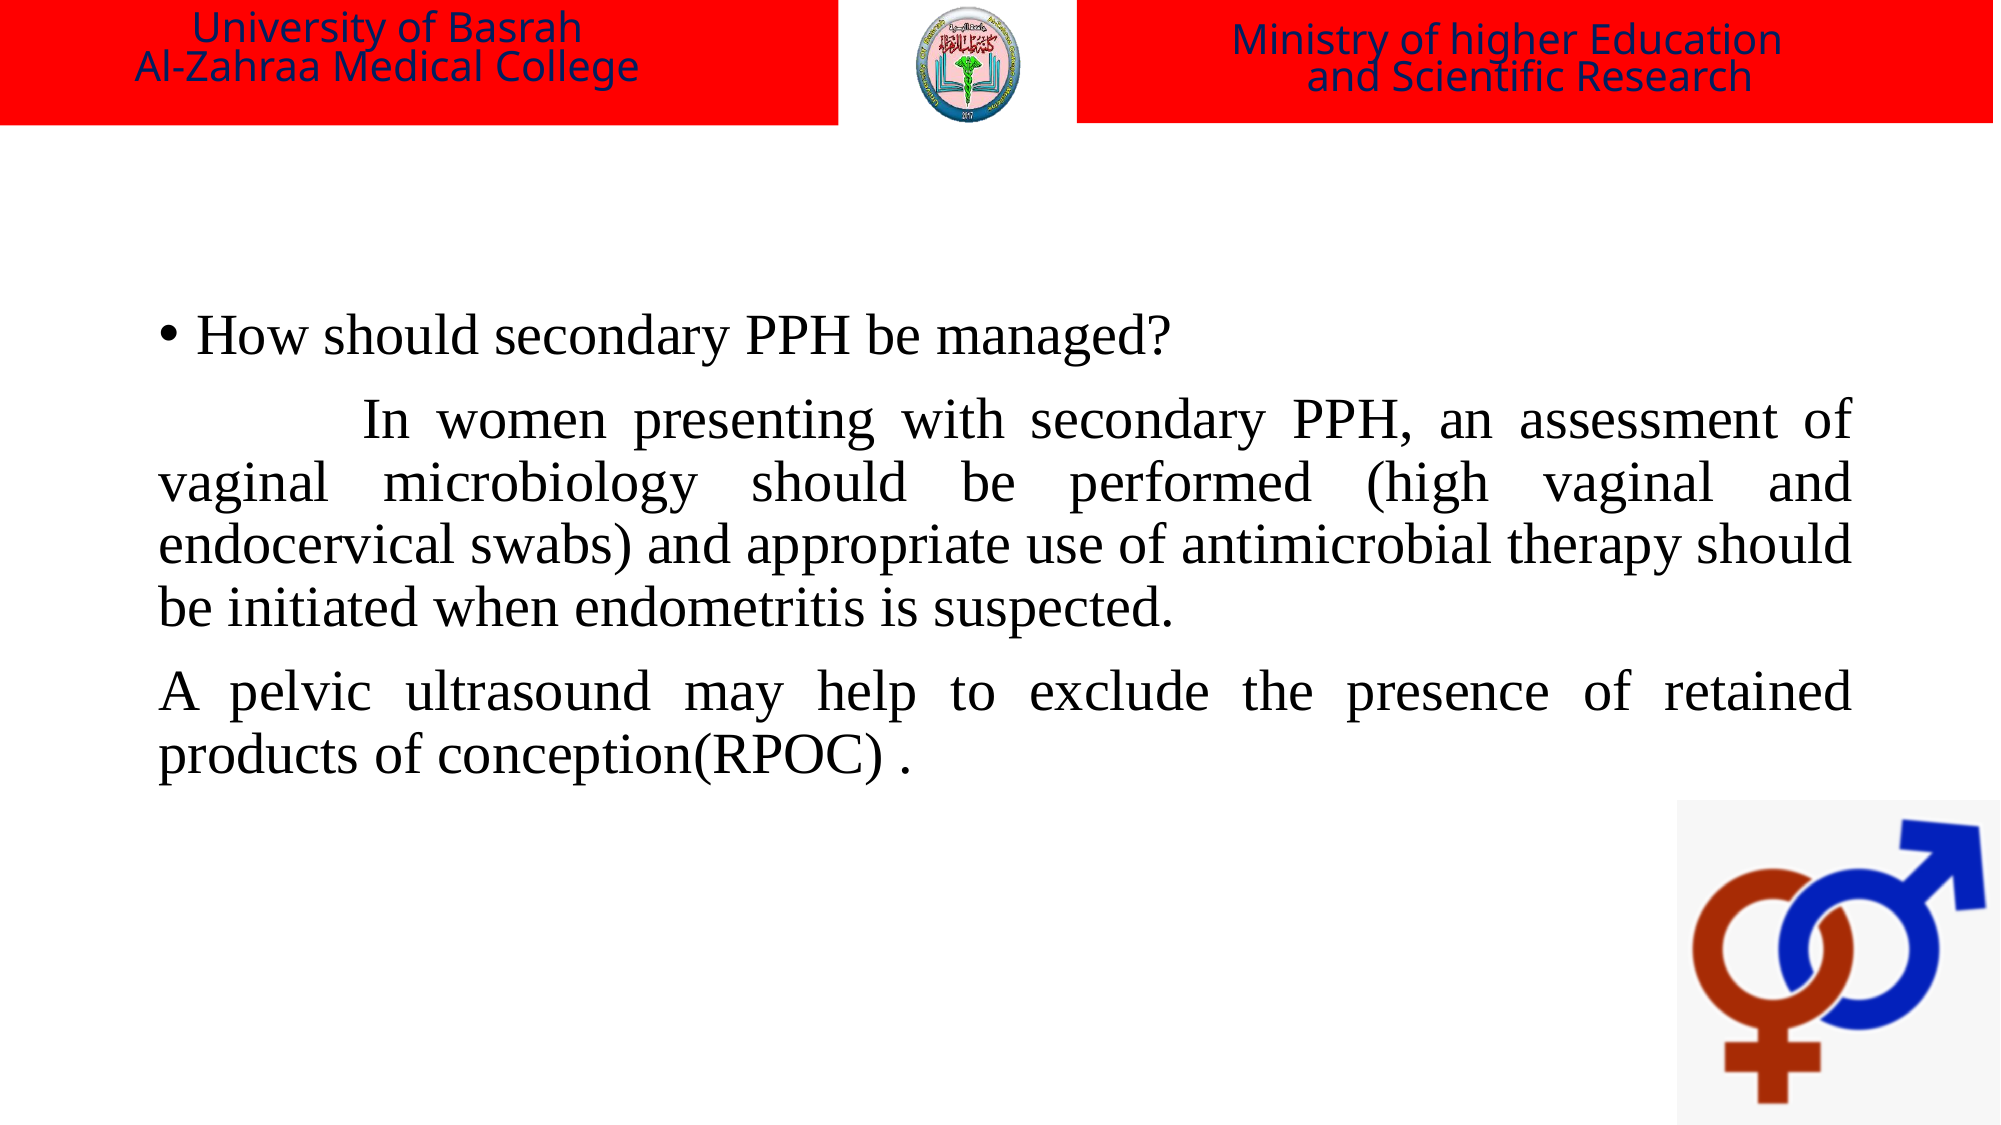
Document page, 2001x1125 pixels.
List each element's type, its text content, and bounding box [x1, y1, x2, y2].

text_box Ministry of higher Education and Scientific Research [1213, 20, 1811, 100]
list How should secondary PPH be managed? In women presenting with secondary PPH, an assessment of vaginal microbiology should be performed (high vaginal and endocervical swabs) and appropriate use of antimicrobial therapy should be initiated when endometritis is suspected. A pelvic ultrasound may help to exclude the presence of retained products of conception(RPOC) . [143, 296, 1869, 1011]
text_box University of Basrah Al-Zahraa Medical College [99, 10, 675, 90]
text_box [915, 6, 1021, 123]
text_box [1076, 0, 1993, 124]
text_box [0, 0, 839, 126]
picture [1677, 800, 2000, 1125]
